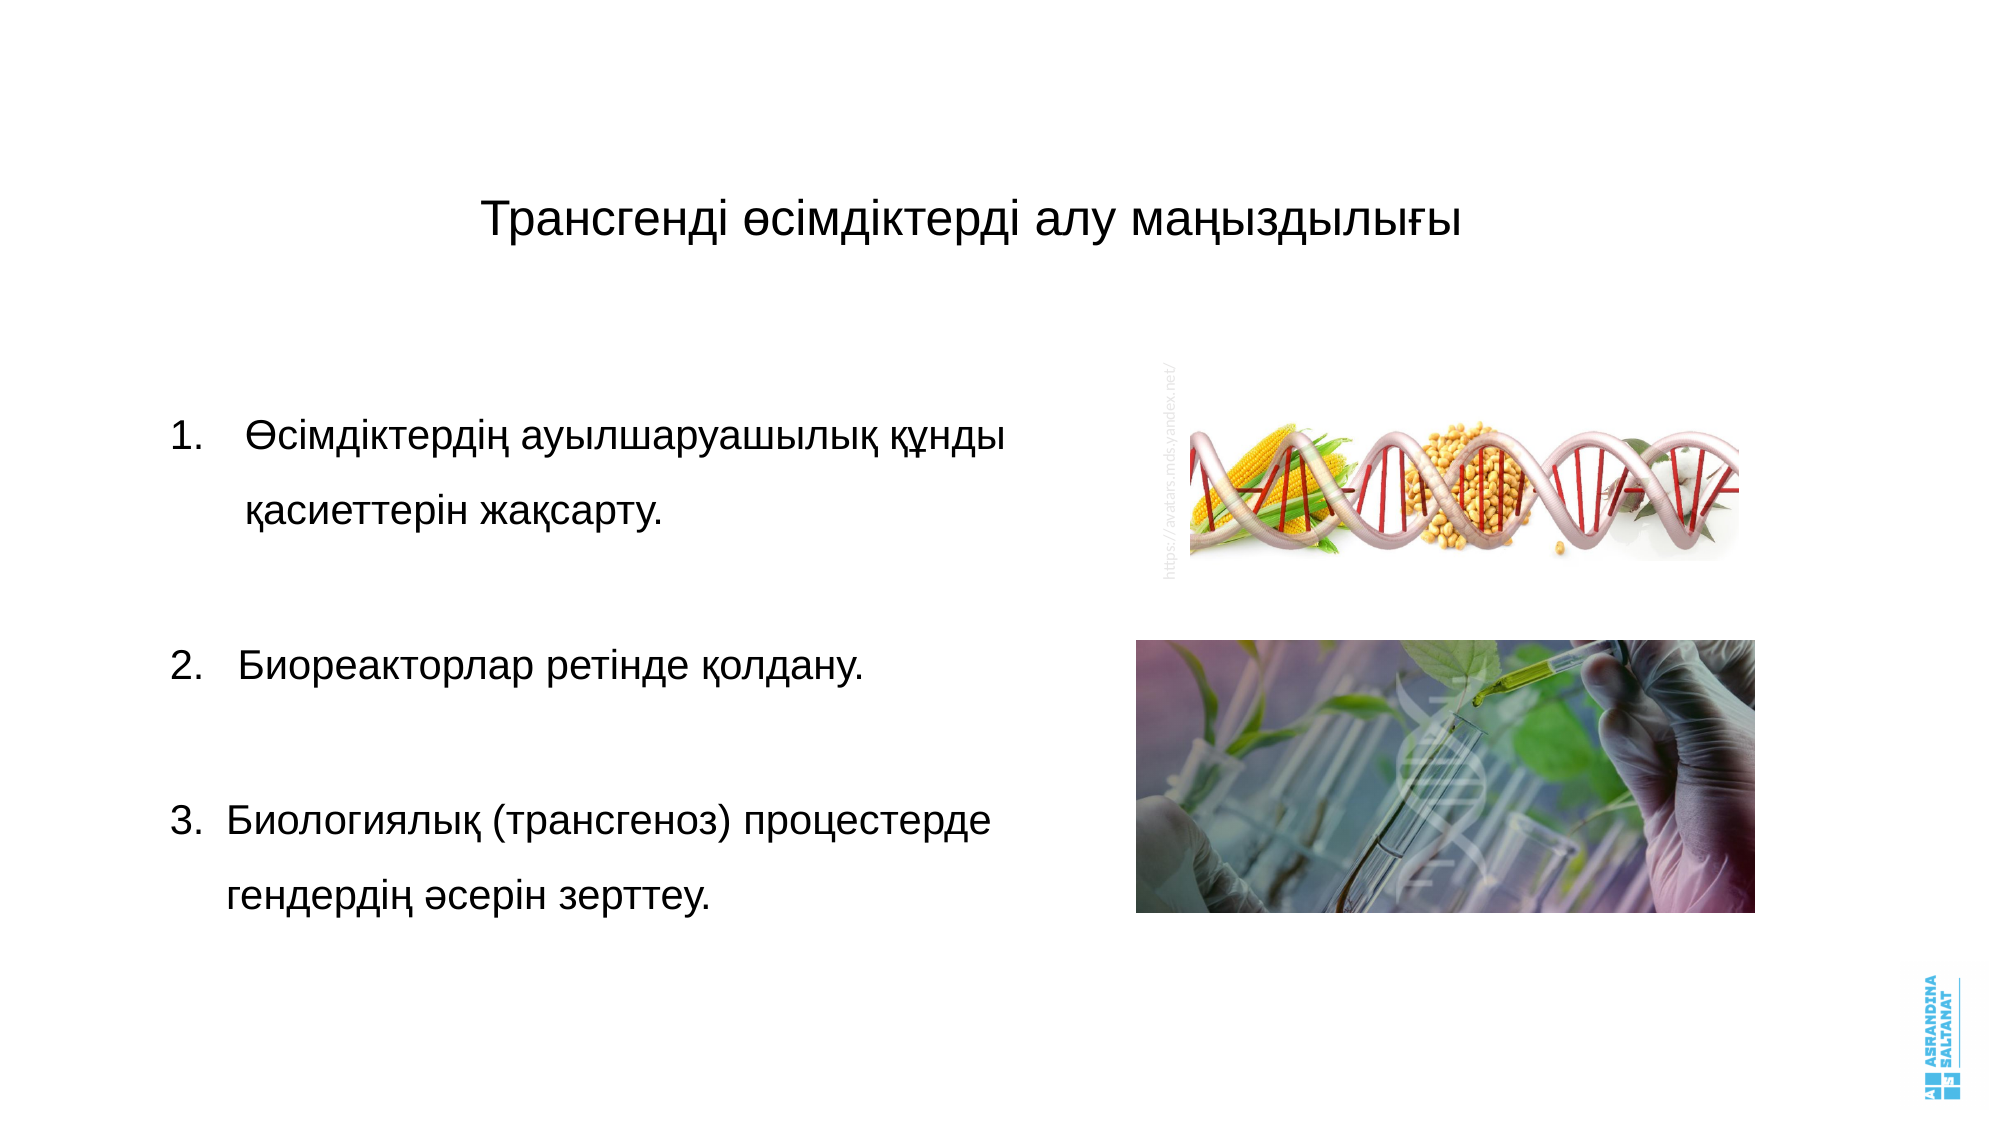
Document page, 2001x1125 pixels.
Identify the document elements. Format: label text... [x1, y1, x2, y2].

picture [1136, 640, 1755, 913]
text_box Трансгенді өсімдіктерді алу маңыздылығы [465, 178, 1478, 253]
picture [1870, 962, 2000, 1110]
list Өсімдіктердің ауылшаруашылық құнды қасиеттерін жақсарту. Биореакторлар ретінде қолдану. Биологиялық (трансгеноз) процестерде гендердің әсерін зерттеу. [154, 375, 1034, 979]
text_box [1150, 356, 1739, 619]
